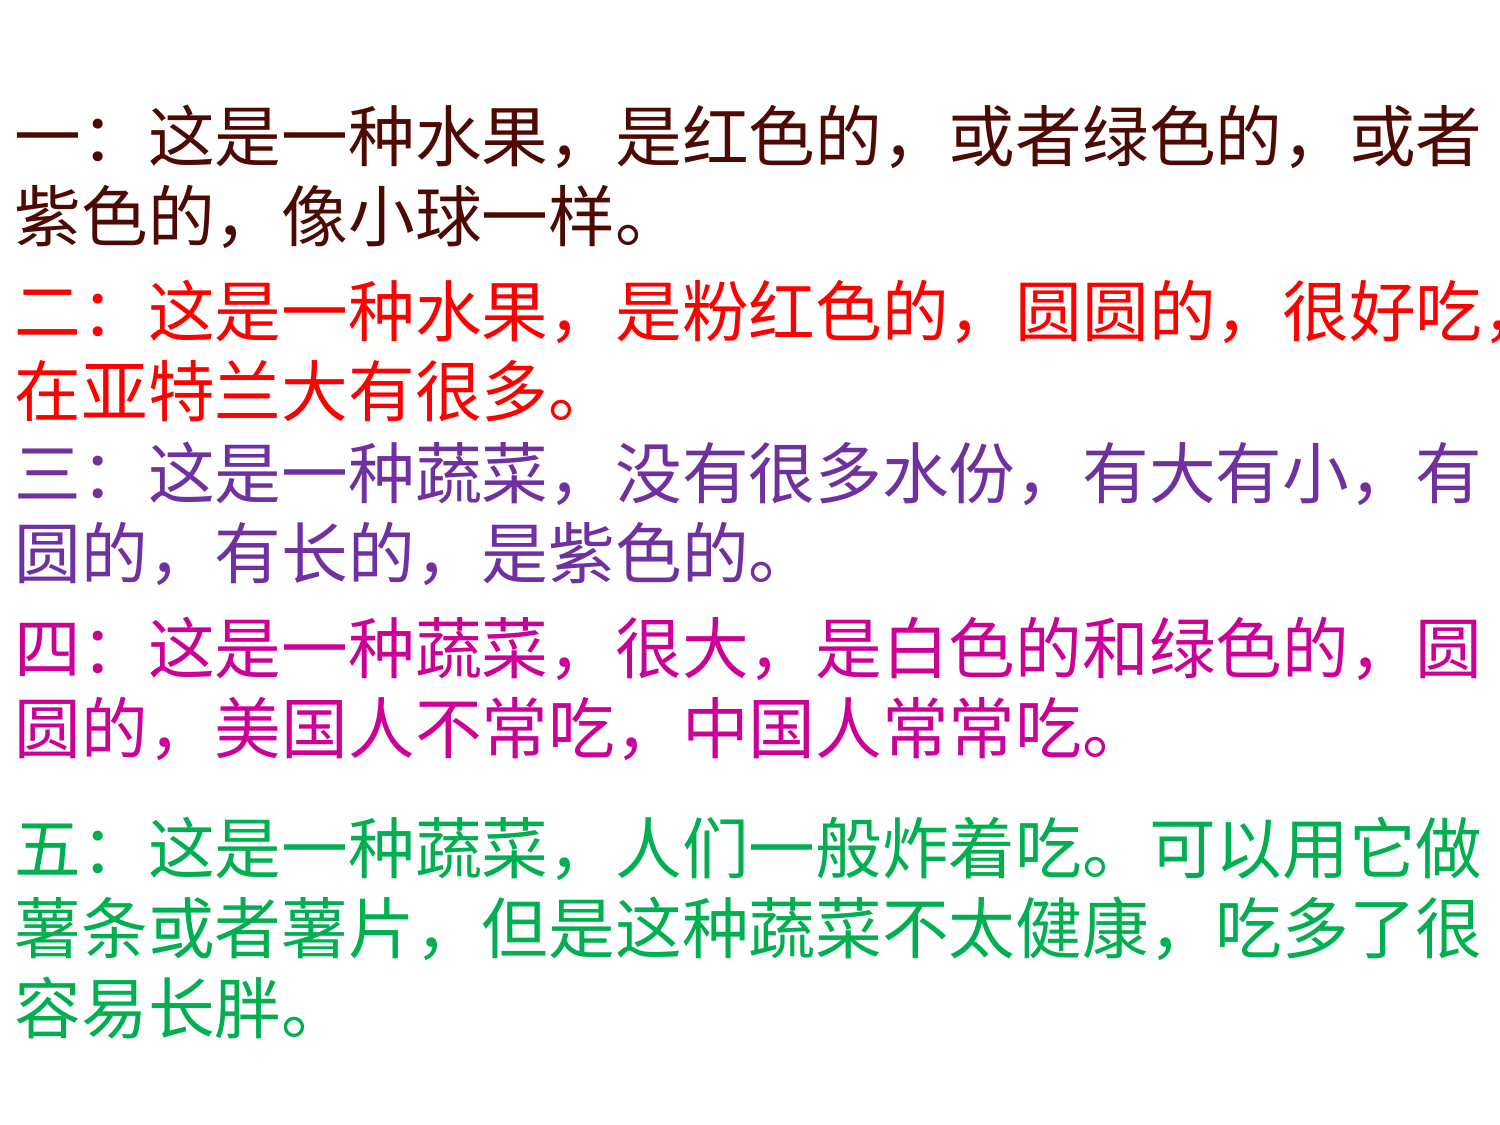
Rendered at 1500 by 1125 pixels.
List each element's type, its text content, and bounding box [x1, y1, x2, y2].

text_box 二：这是一种水果，是粉红色的，圆圆的，很好吃，在亚特兰大有很多。 [0, 262, 1500, 424]
text_box 一：这是一种水果，是红色的，或者绿色的，或者紫色的，像小球一样。 [0, 87, 1500, 262]
text_box 五：这是一种蔬菜，人们一般炸着吃。可以用它做薯条或者薯片，但是这种蔬菜不太健康，吃多了很容易长胖。 [0, 799, 1500, 1055]
text_box 四：这是一种蔬菜，很大，是白色的和绿色的，圆圆的，美国人不常吃，中国人常常吃。 [0, 599, 1500, 775]
text_box 三：这是一种蔬菜，没有很多水份，有大有小，有圆的，有长的，是紫色的。 [0, 424, 1500, 599]
